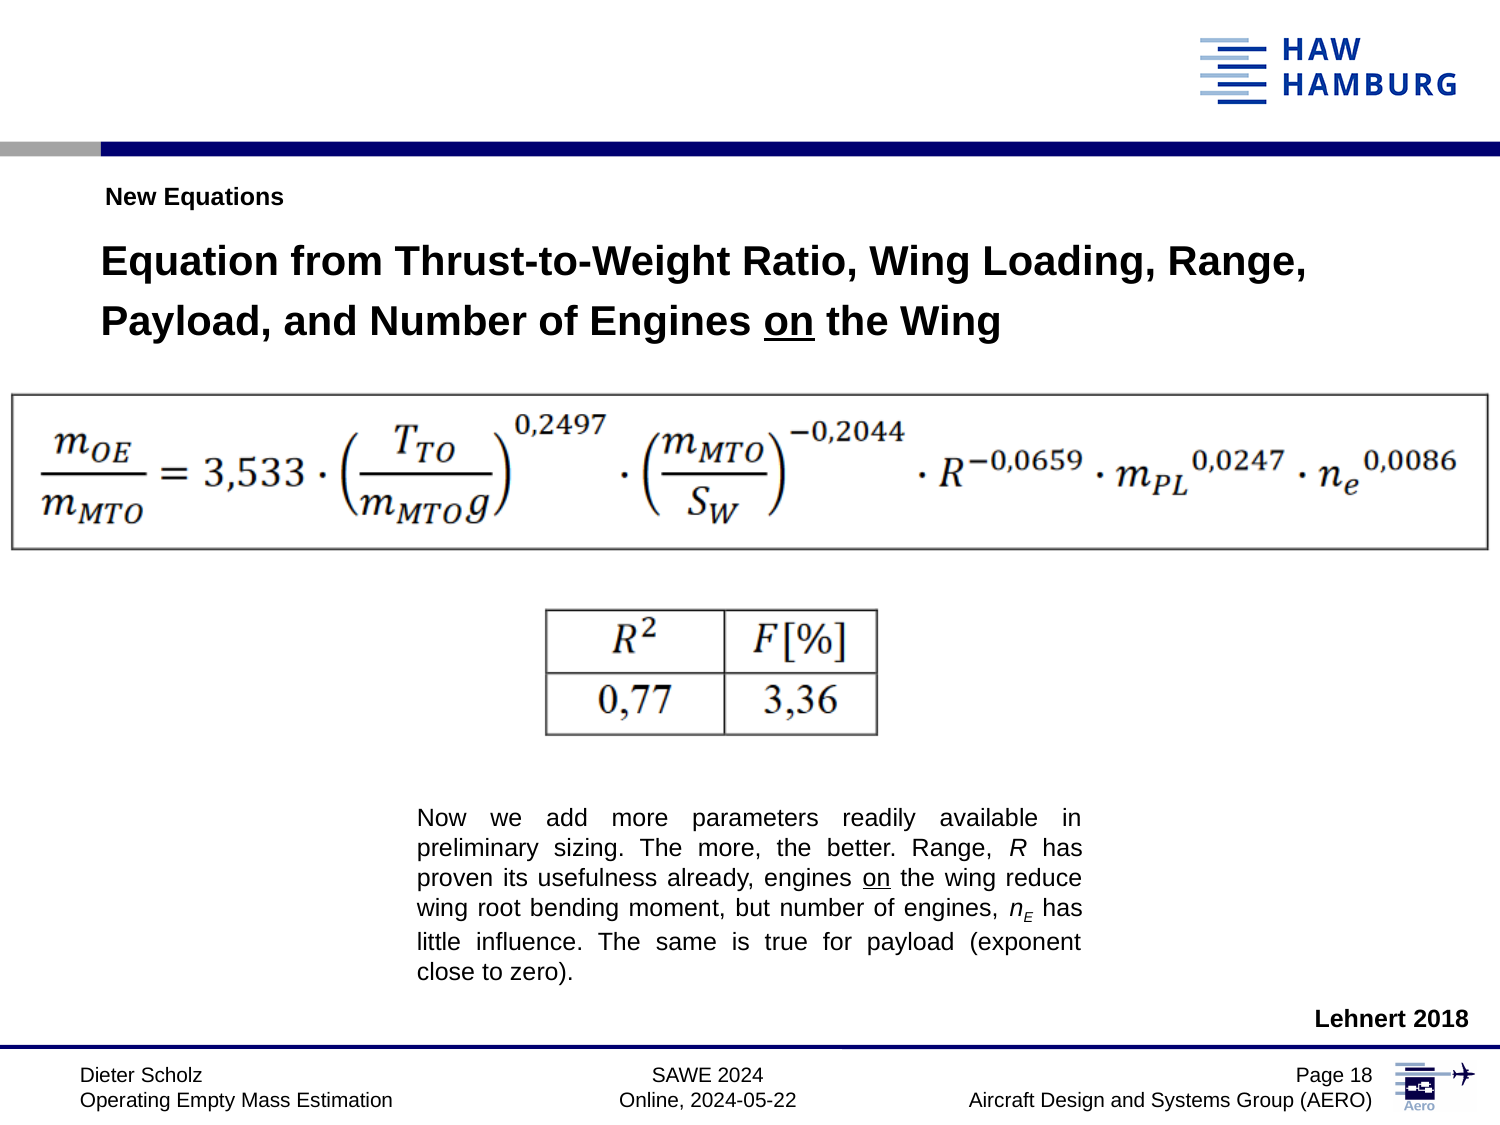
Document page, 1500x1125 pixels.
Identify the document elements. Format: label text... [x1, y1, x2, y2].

text_box Equation from Thrust-to-Weight Ratio, Wing Loading, Range, Payload, and Number of Engines on the Wing [85, 228, 1436, 340]
text_box New Equations [92, 173, 1418, 217]
picture [1393, 1060, 1477, 1112]
picture [1178, 16, 1476, 126]
text_box Now we add more parameters readily available in preliminary sizing. The more, the better. Range, R has proven its usefulness already, engines on the wing reduce wing root bending moment, but number of engines, nE has little influence. The same is true for payload (exponent close to zero). [402, 793, 1098, 993]
text_box Lehnert 2018 [1299, 989, 1496, 1042]
picture [0, 378, 1500, 747]
